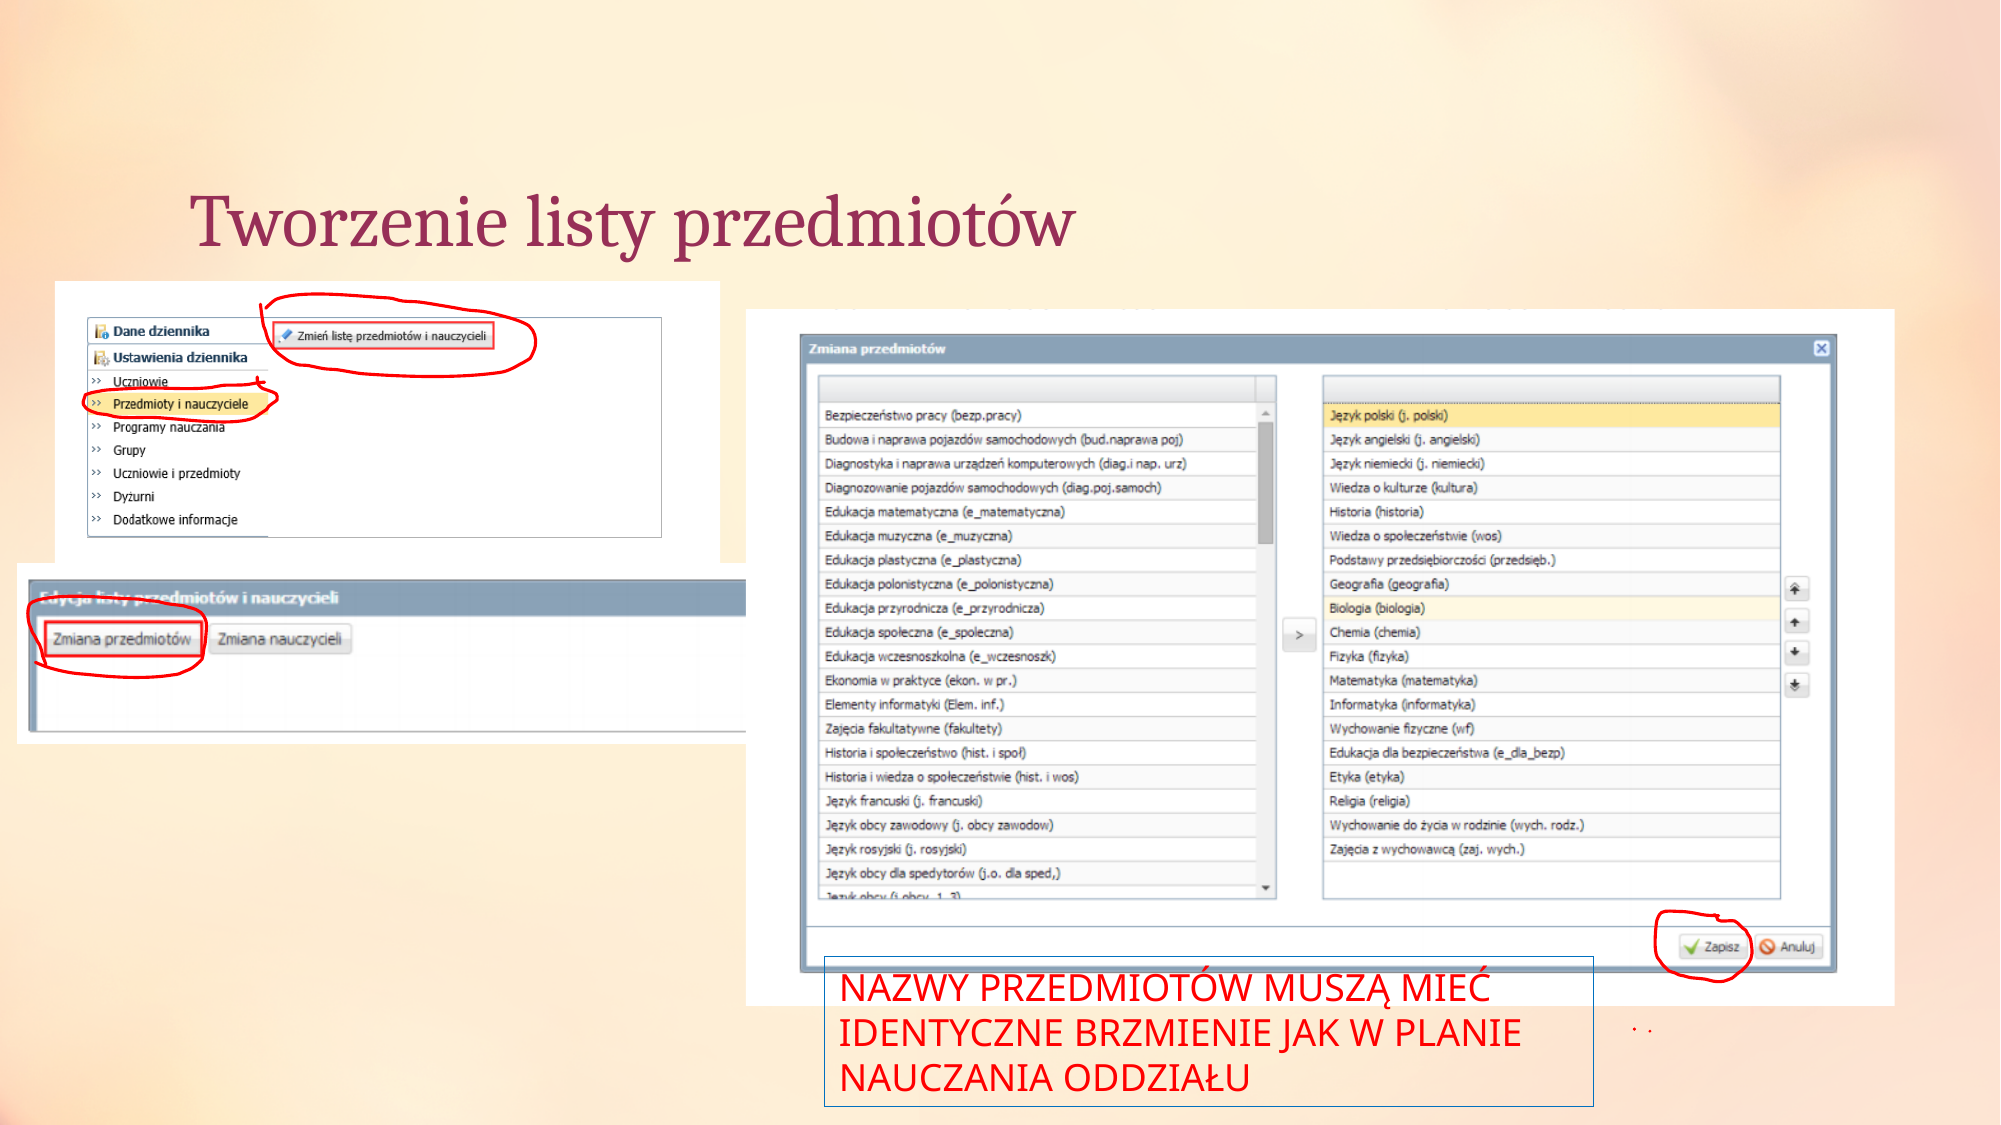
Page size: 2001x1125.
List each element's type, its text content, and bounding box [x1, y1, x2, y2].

picture [0, 0, 2001, 1125]
title Tworzenie listy przedmiotów [174, 75, 1825, 271]
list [54, 281, 721, 563]
text_box NAZWY PRZEDMIOTÓW MUSZĄ MIEĆ IDENTYCZNE BRZMIENIE JAK W PLANIE NAUCZANIA ODDZIAŁU [824, 1006, 1594, 1107]
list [745, 309, 1895, 1006]
